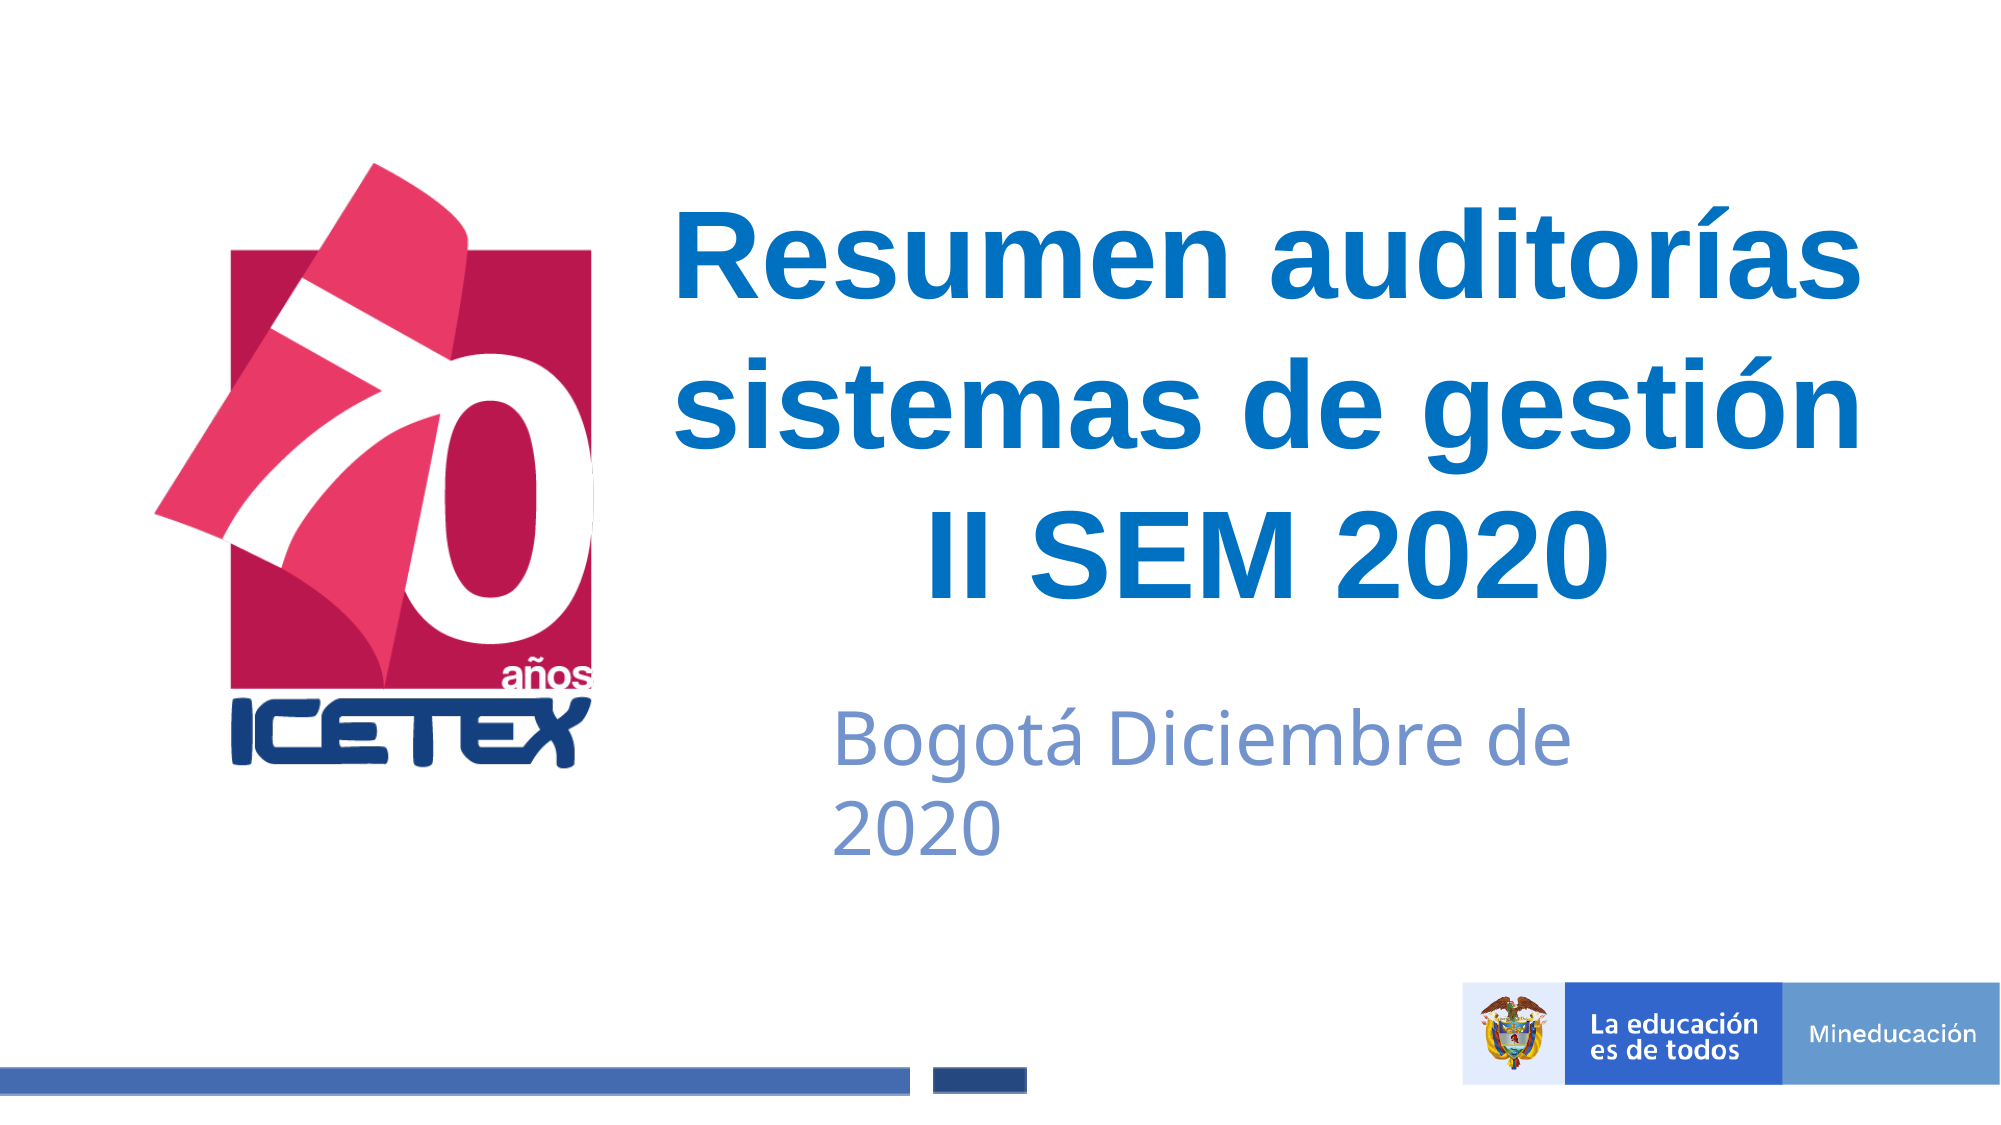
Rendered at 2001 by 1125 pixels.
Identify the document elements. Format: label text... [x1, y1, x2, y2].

picture [933, 1067, 1027, 1094]
picture [1462, 982, 2000, 1085]
picture [0, 1067, 910, 1096]
picture [102, 137, 662, 857]
text_box Resumen auditorías sistemas de gestión II SEM 2020 [662, 164, 1888, 632]
text_box Bogotá Diciembre de 2020 [823, 682, 1715, 879]
